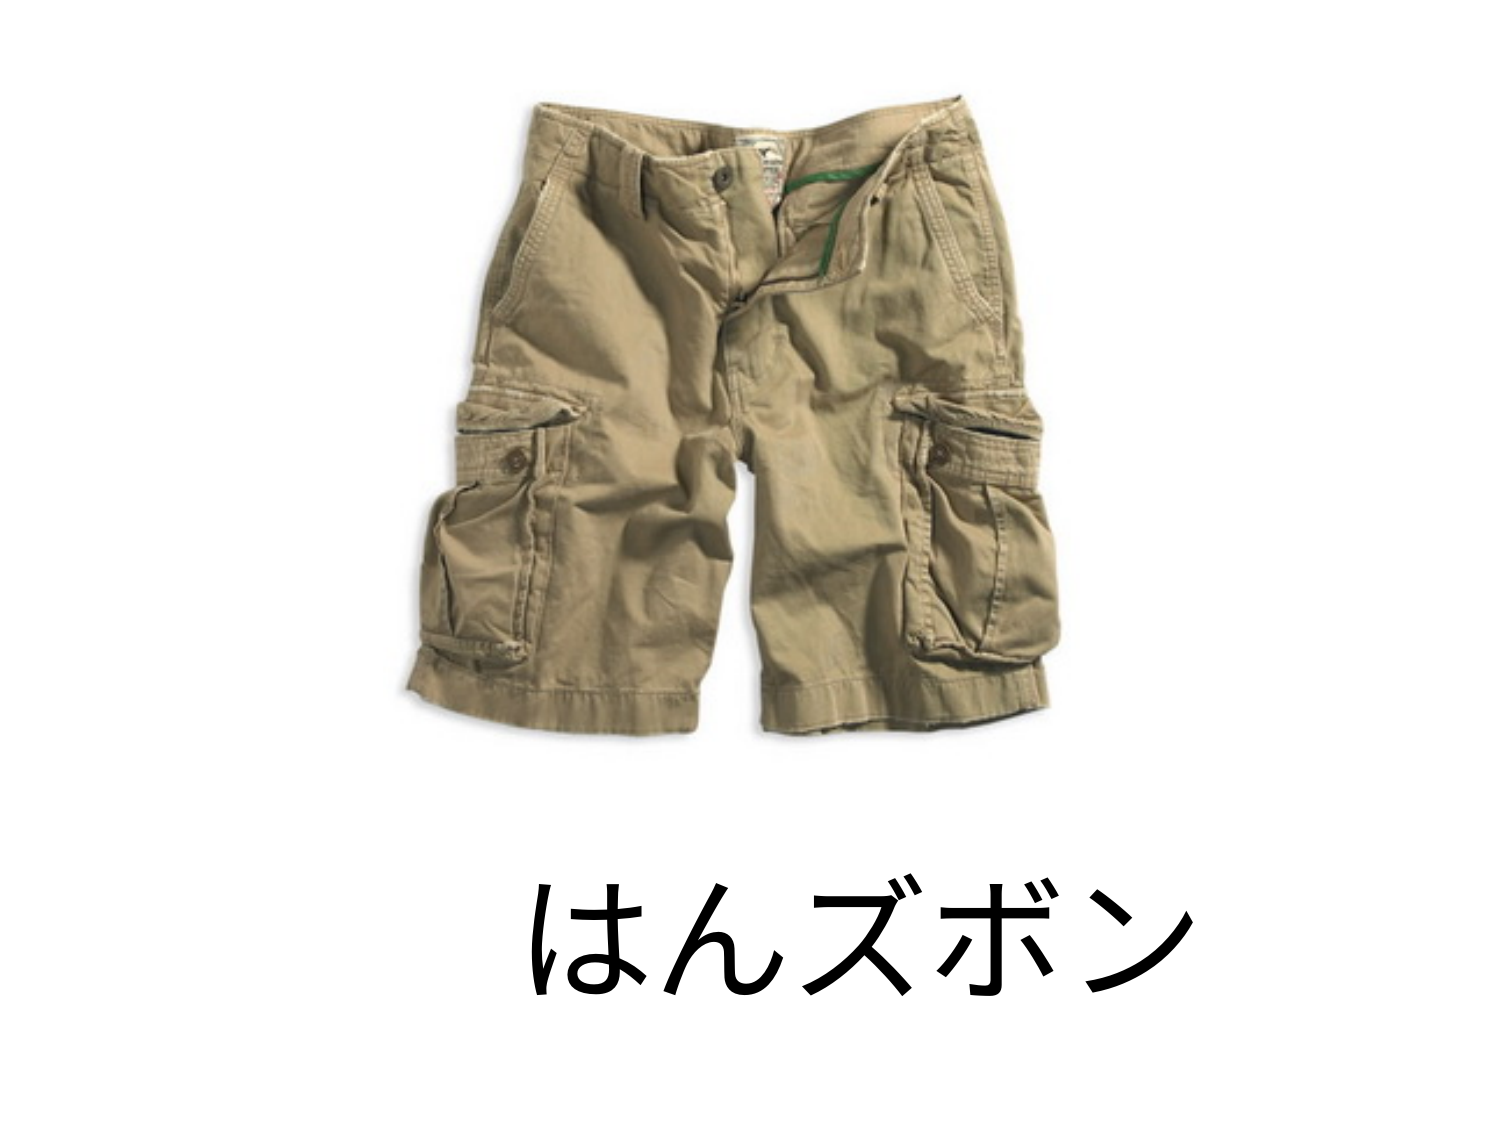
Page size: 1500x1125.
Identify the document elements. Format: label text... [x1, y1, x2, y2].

text_box はんズボン [501, 846, 1270, 1026]
picture [383, 54, 1081, 807]
